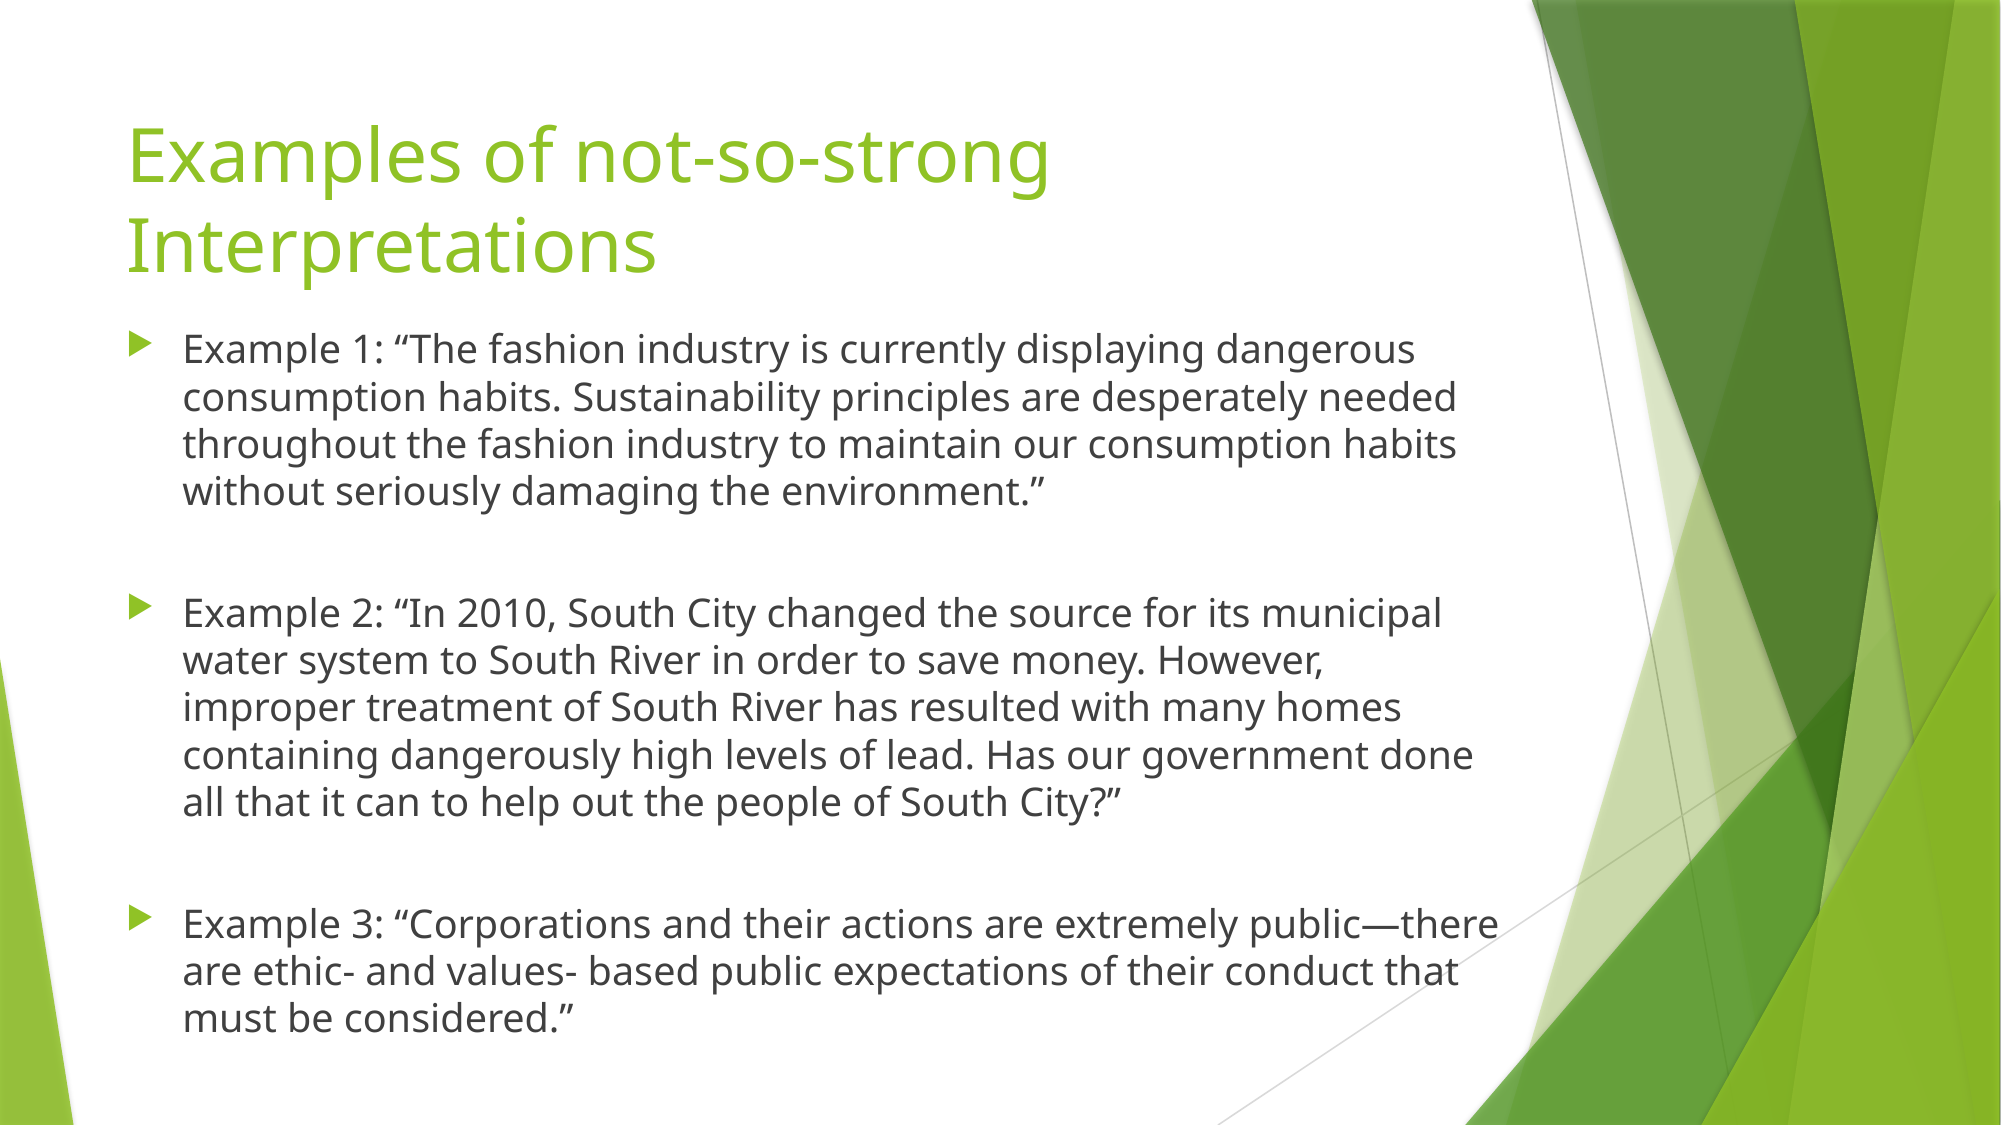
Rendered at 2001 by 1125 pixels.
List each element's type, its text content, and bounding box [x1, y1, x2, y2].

list Example 1: “The fashion industry is currently displaying dangerous consumption habits. Sustainability principles are desperately needed throughout the fashion industry to maintain our consumption habits without seriously damaging the environment.” Example 2: “In 2010, South City changed the source for its municipal water system to South River in order to save money. However, improper treatment of South River has resulted with many homes containing dangerously high levels of lead. Has our government done all that it can to help out the people of South City?” Example 3: “Corporations and their actions are extremely public—there are ethic- and values- based public expectations of their conduct that must be considered.” [111, 316, 1522, 1074]
title Examples of not-so-strong Interpretations [111, 99, 1568, 317]
